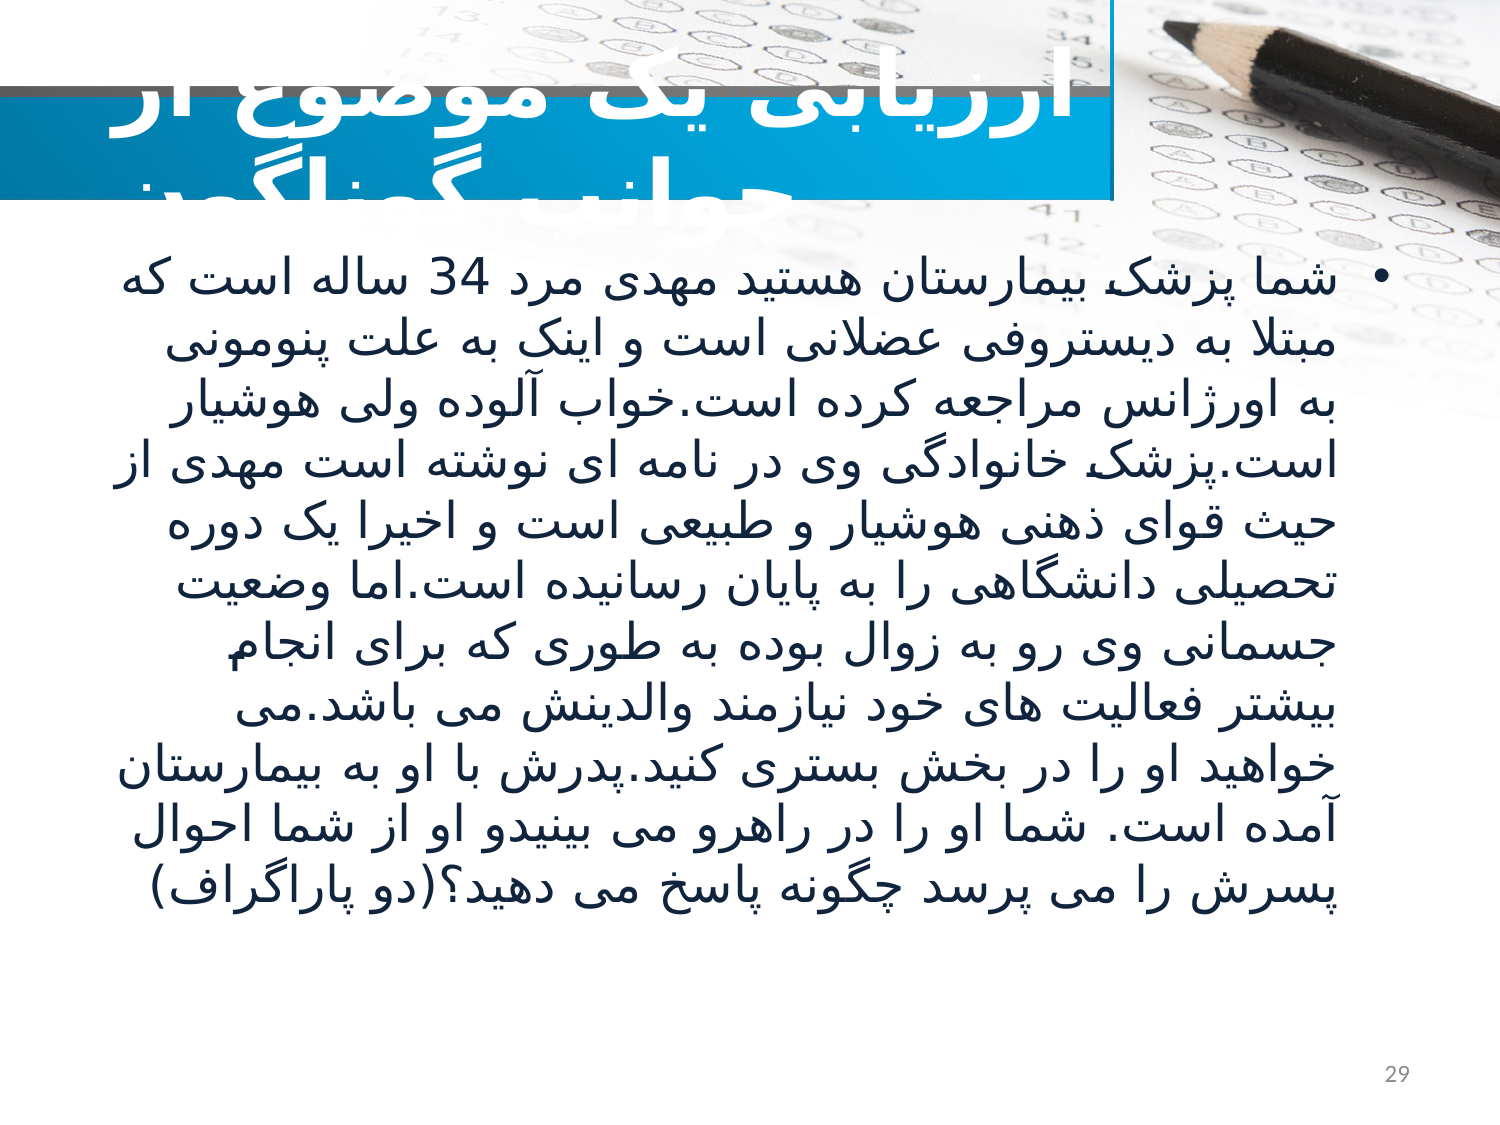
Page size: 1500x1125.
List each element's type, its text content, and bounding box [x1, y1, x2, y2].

picture [0, 0, 1500, 1125]
slide_number 29 [1074, 1042, 1425, 1103]
title ارزیابی یک موضوع از جوانب گوناگون [98, 84, 1402, 185]
list شما پزشک بیمارستان هستید مهدی مرد 34 ساله است که مبتلا به دیستروفی عضلانی است و اینک به علت پنومونی به اورژانس مراجعه کرده است.خواب آلوده ولی هوشیار است.پزشک خانوادگی وی در نامه ای نوشته است مهدی از حیث قوای ذهنی هوشیار و طبیعی است و اخیرا یک دوره تحصیلی دانشگاهی را به پایان رسانیده است.اما وضعیت جسمانی وی رو به زوال بوده به طوری که برای انجام بیشتر فعالیت های خود نیازمند والدینش می باشد.می خواهید او را در بخش بستری کنید.پدرش با او به بیمارستان آمده است. شما او را در راهرو می بینیدو او از شما احوال پسرش را می پرسد چگونه پاسخ می دهید؟(دو پاراگراف) [98, 236, 1402, 939]
picture [0, 0, 1110, 96]
